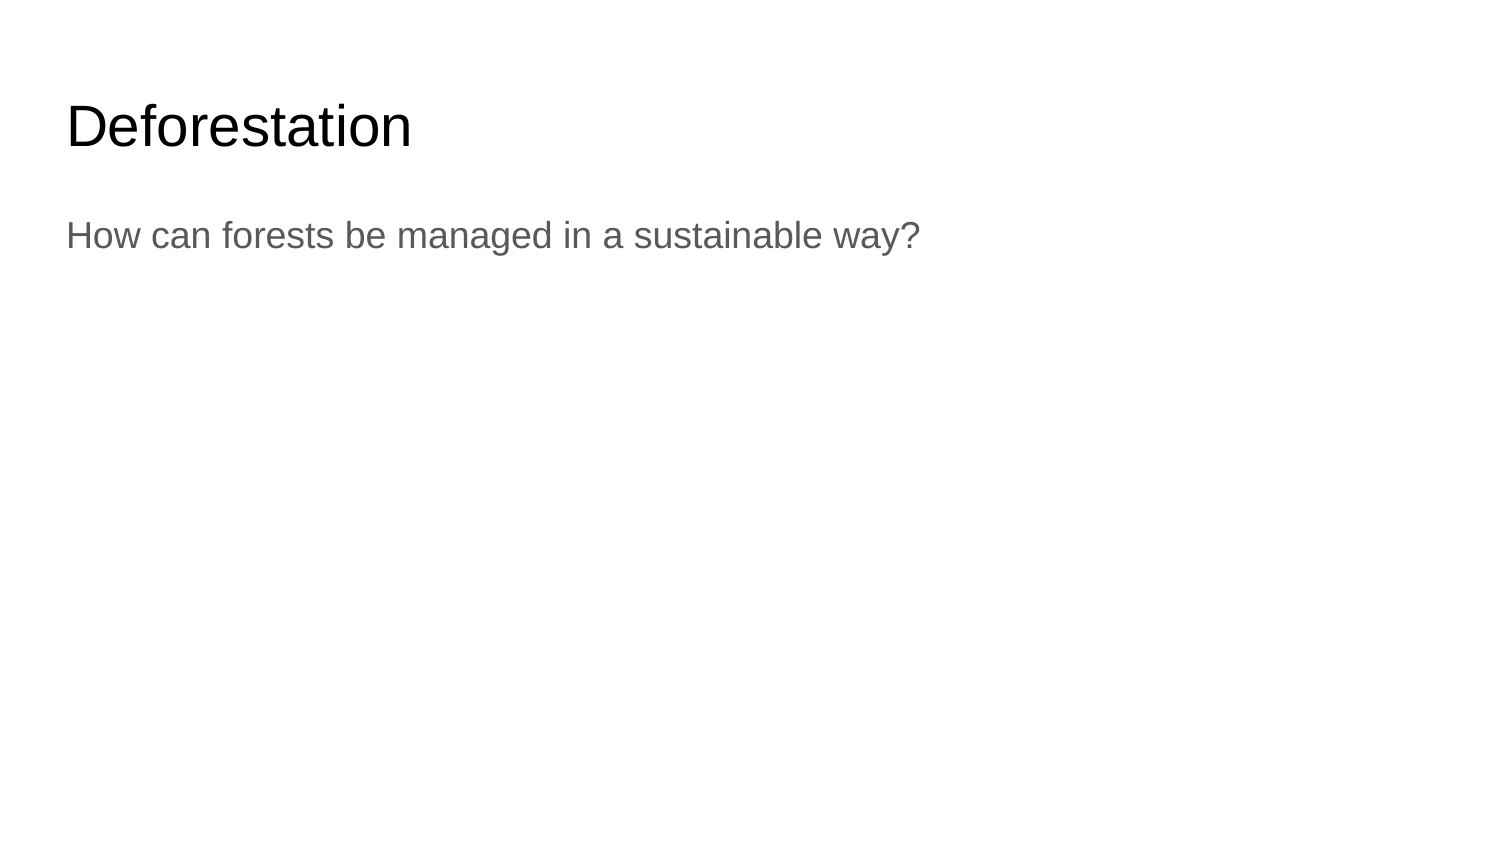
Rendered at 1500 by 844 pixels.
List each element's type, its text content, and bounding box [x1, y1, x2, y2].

list How can forests be managed in a sustainable way? [51, 189, 1449, 750]
title Deforestation [51, 72, 1449, 167]
